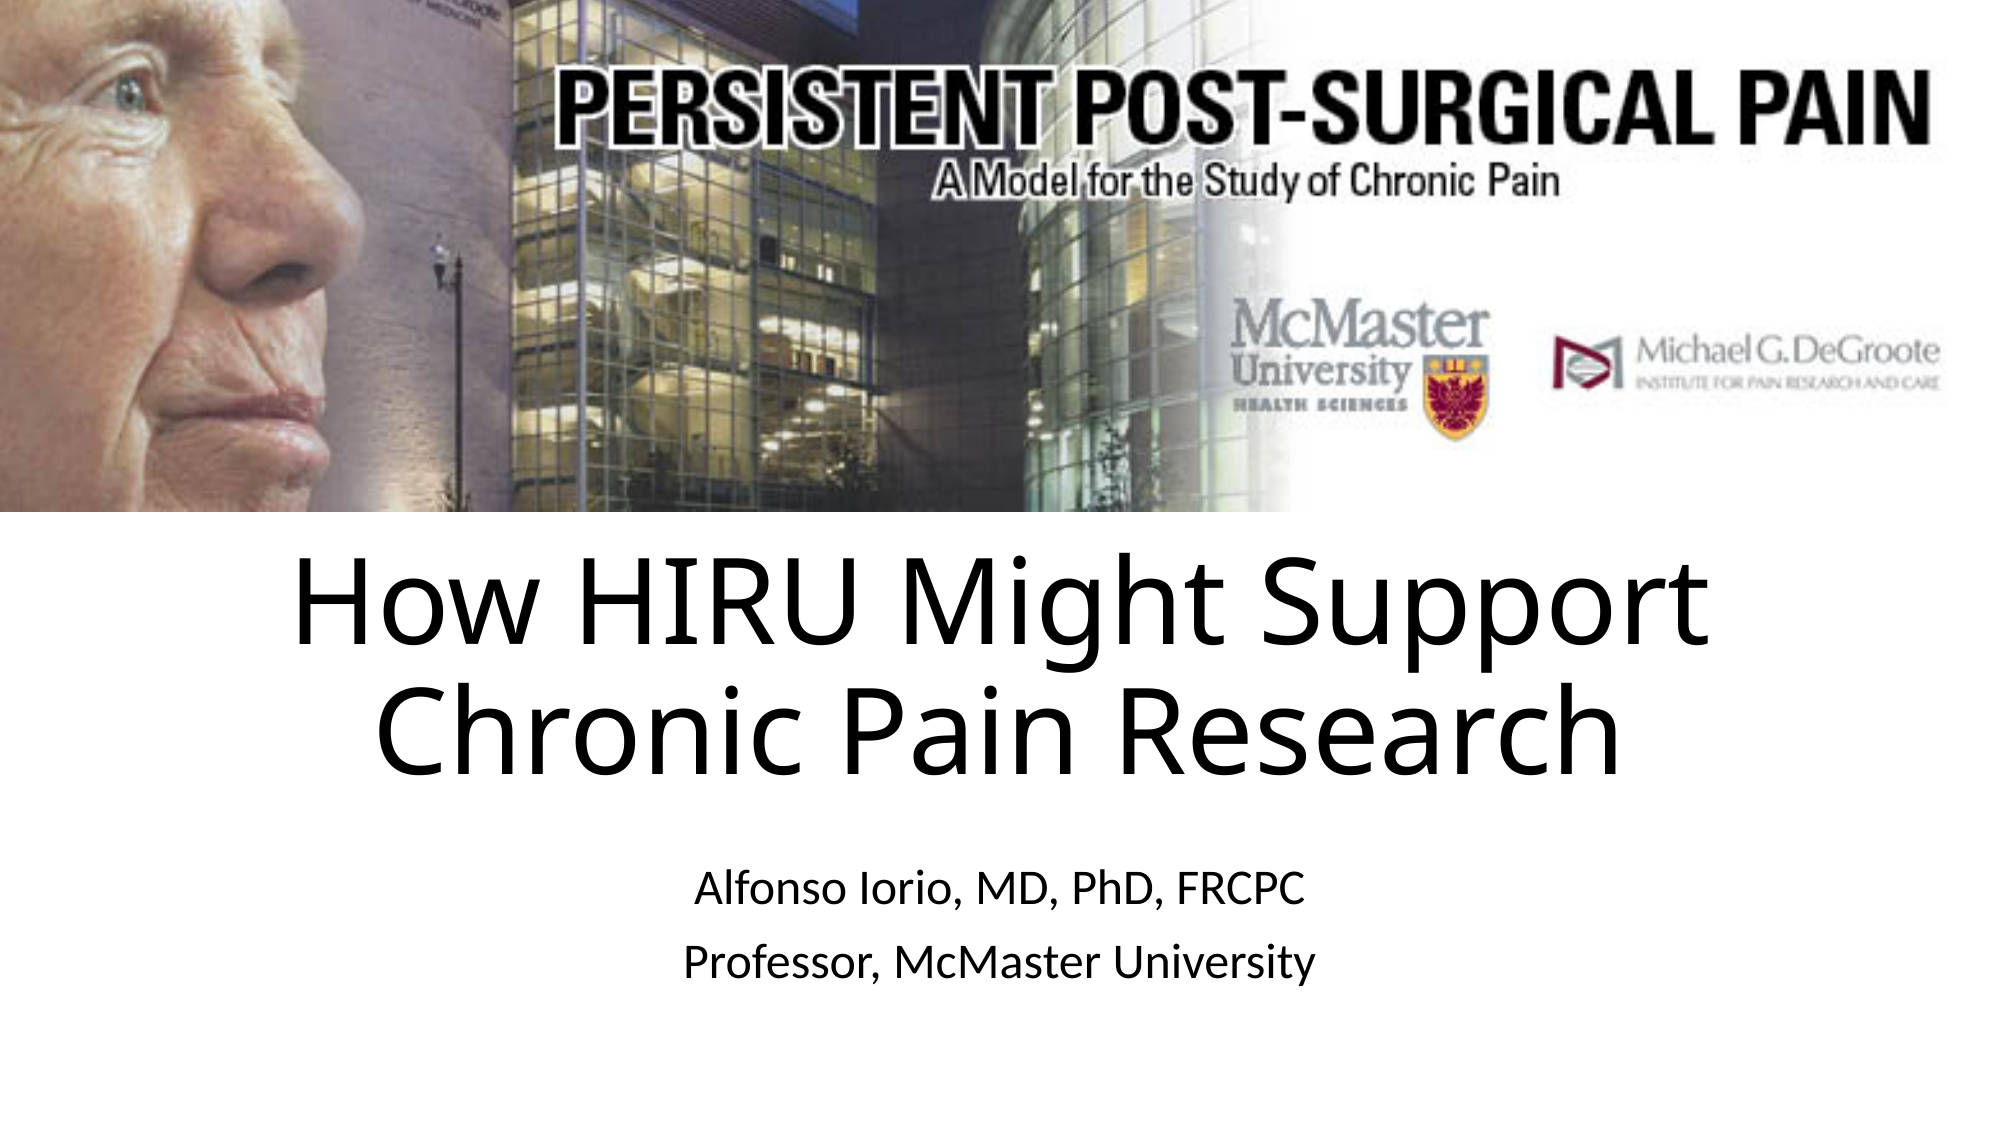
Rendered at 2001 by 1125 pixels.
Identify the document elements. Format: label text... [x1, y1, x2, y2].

picture [0, 0, 2000, 512]
title How HIRU Might Support Chronic Pain Research [249, 512, 1750, 808]
subtitle Alfonso Iorio, MD, PhD, FRCPC Professor, McMaster University [249, 853, 1750, 1125]
